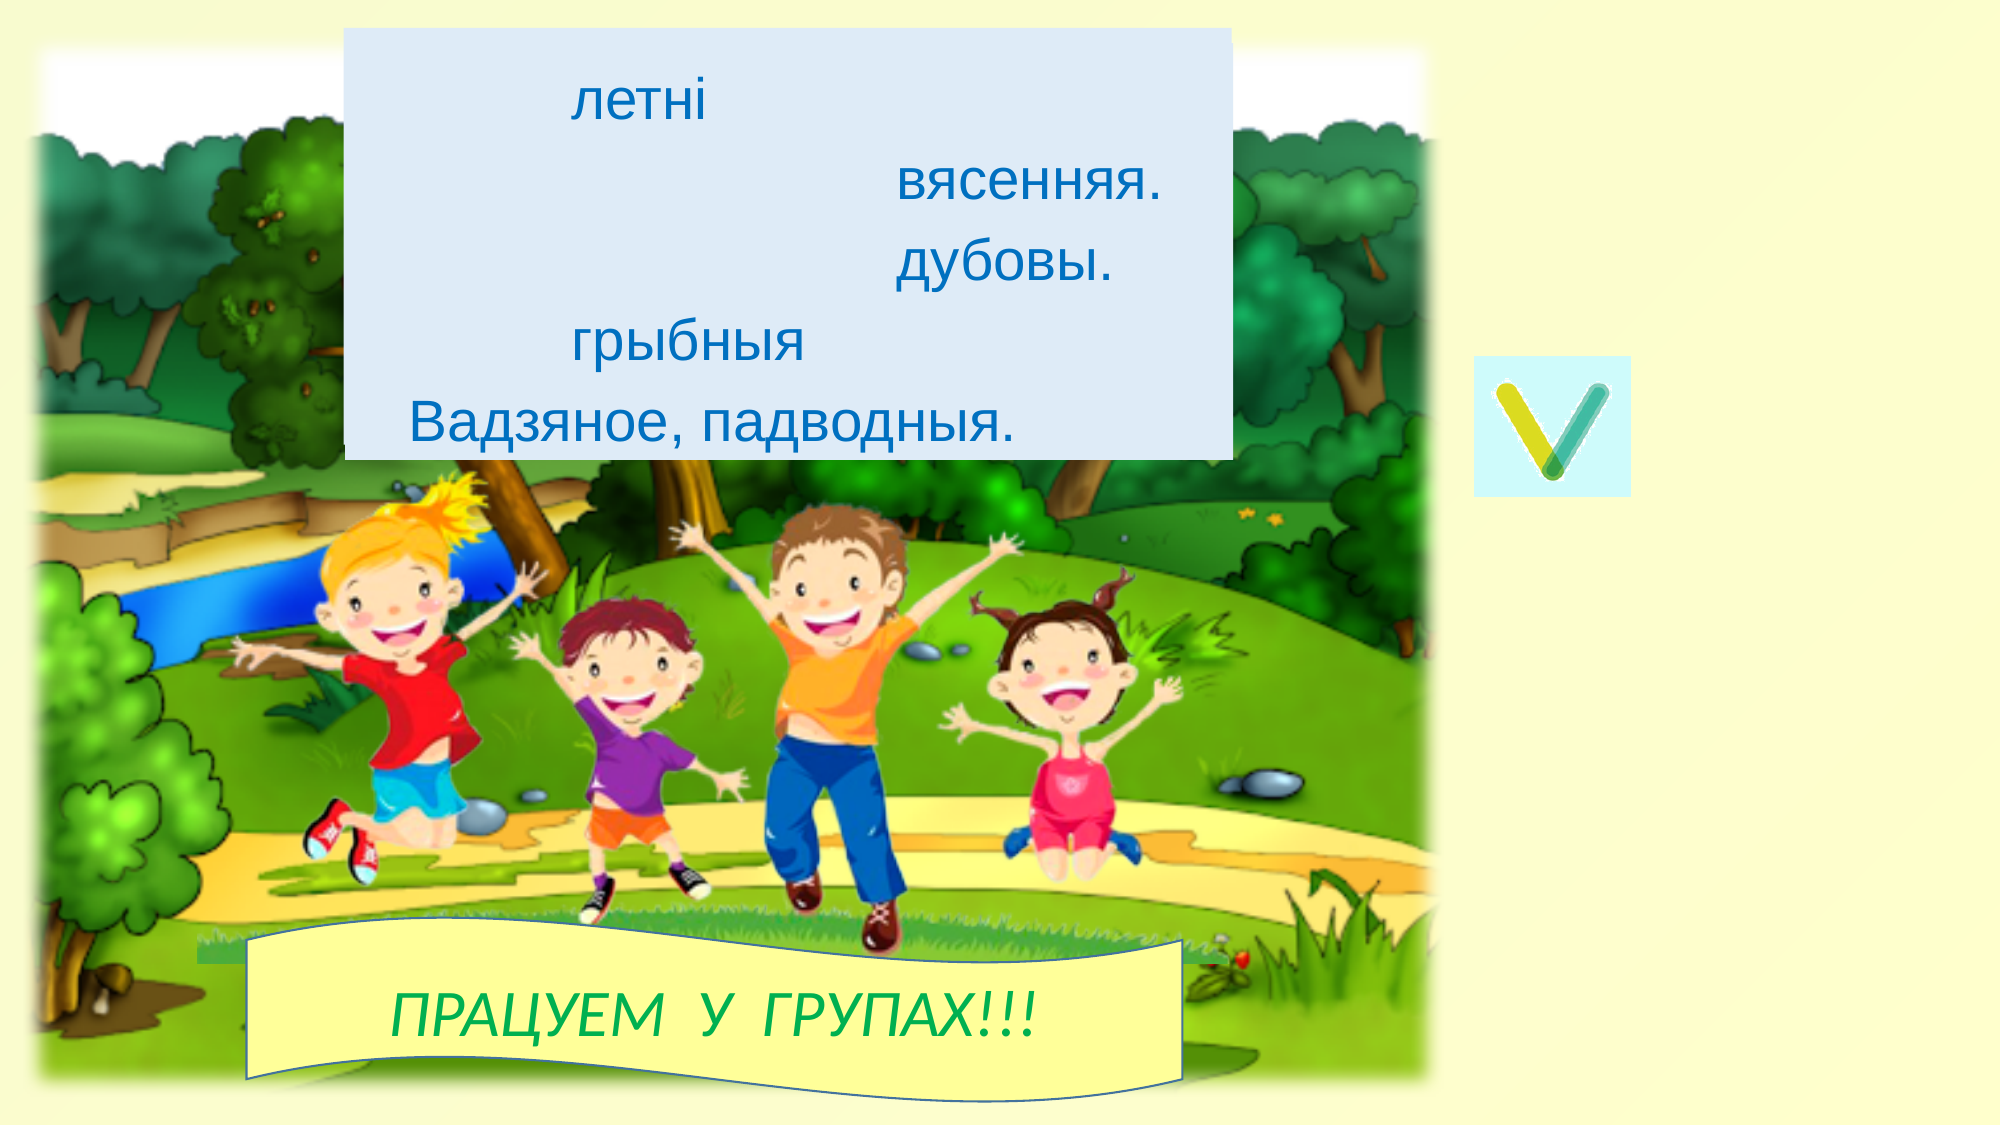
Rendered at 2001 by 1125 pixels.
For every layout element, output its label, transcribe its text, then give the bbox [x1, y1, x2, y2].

picture [23, 31, 1443, 1096]
text_box ПРАЦУЕМ У ГРУПАХ!!! [854, 1096, 1097, 1103]
text_box Лета, летні, лецейка. Вясна, вяснянка, вясенняя. Дуб, дубочак, дубовы. Грыб, грыбныя, грыбок. Вадзяное, вада, падводныя. [343, 27, 1232, 31]
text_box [1473, 357, 1631, 497]
